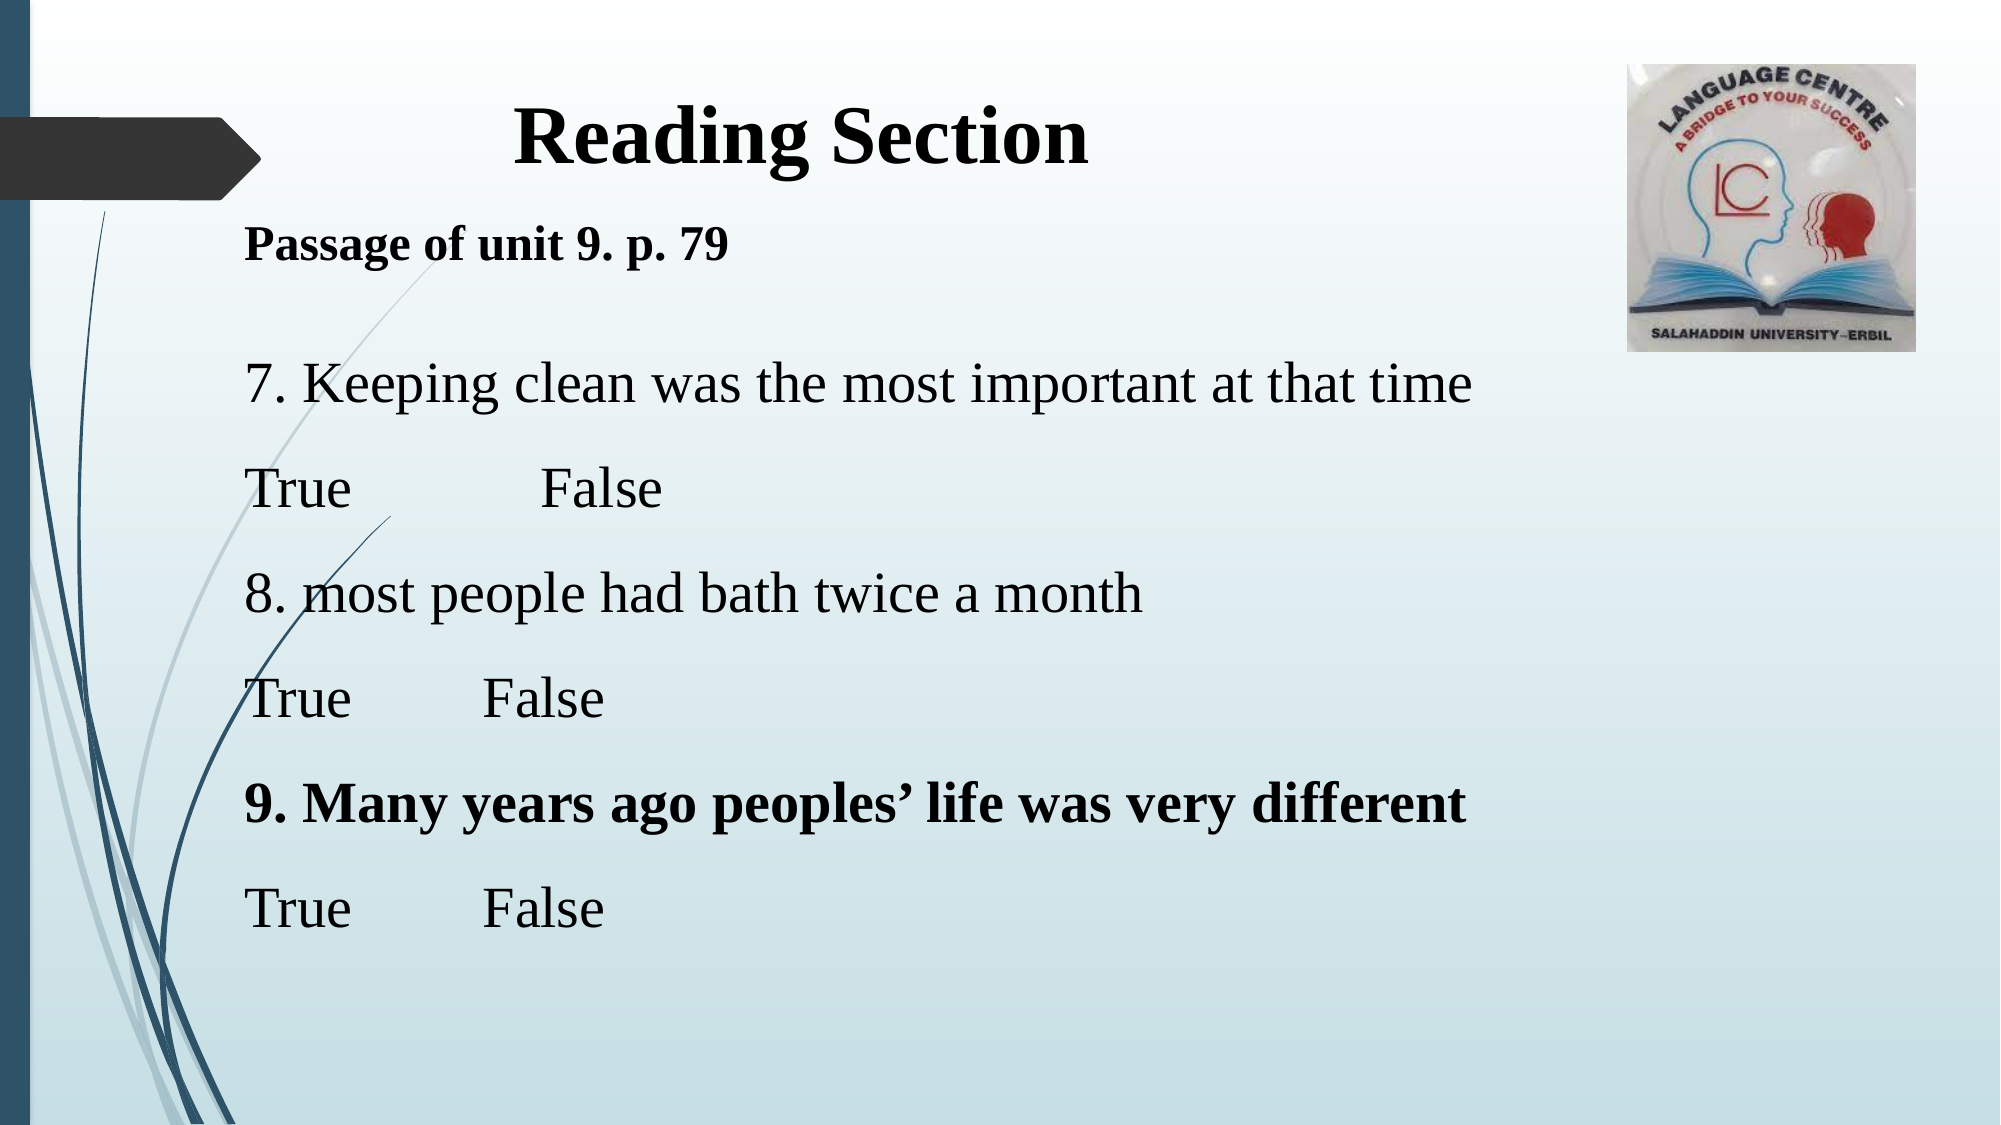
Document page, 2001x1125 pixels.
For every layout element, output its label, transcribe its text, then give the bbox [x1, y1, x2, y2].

title Reading Section Passage of unit 9. p. 79 7. Keeping clean was the most important at that time True False 8. most people had bath twice a month True False 9. Many years ago peoples’ life was very different True False [229, 22, 1932, 1103]
picture [1626, 64, 1916, 352]
